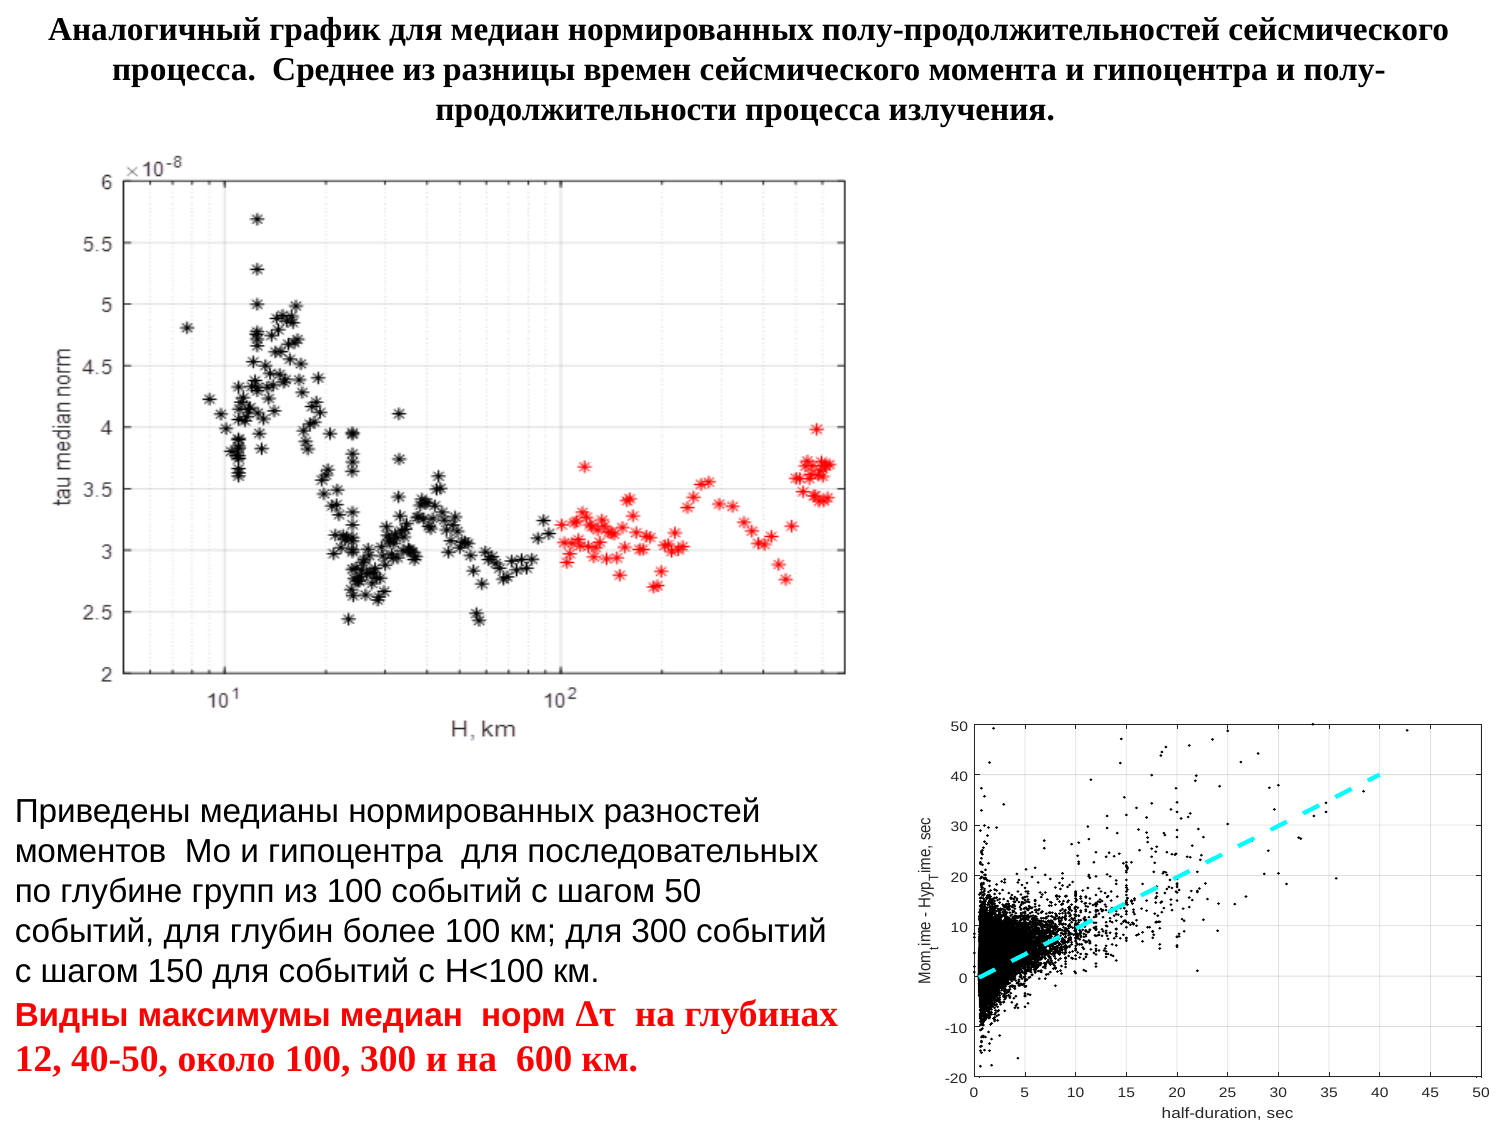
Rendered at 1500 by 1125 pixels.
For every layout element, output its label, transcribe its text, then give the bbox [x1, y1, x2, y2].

text_box Приведены медианы нормированных разностей моментов Мо и гипоцентра для последовательных по глубине групп из 100 событий с шагом 50 событий, для глубин более 100 км; для 300 событий с шагом 150 для событий с H<100 км. Видны максимумы медиан норм ∆τ на глубинах 12, 40-50, около 100, 300 и на 600 км. [0, 782, 857, 1087]
text_box Аналогичный график для медиан нормированных полу-продолжительностей сейсмического процесса. Среднее из разницы времен сейсмического момента и гипоцентра и полу-продолжительности процесса излучения. [0, 0, 1500, 135]
picture [3, 136, 1500, 1124]
